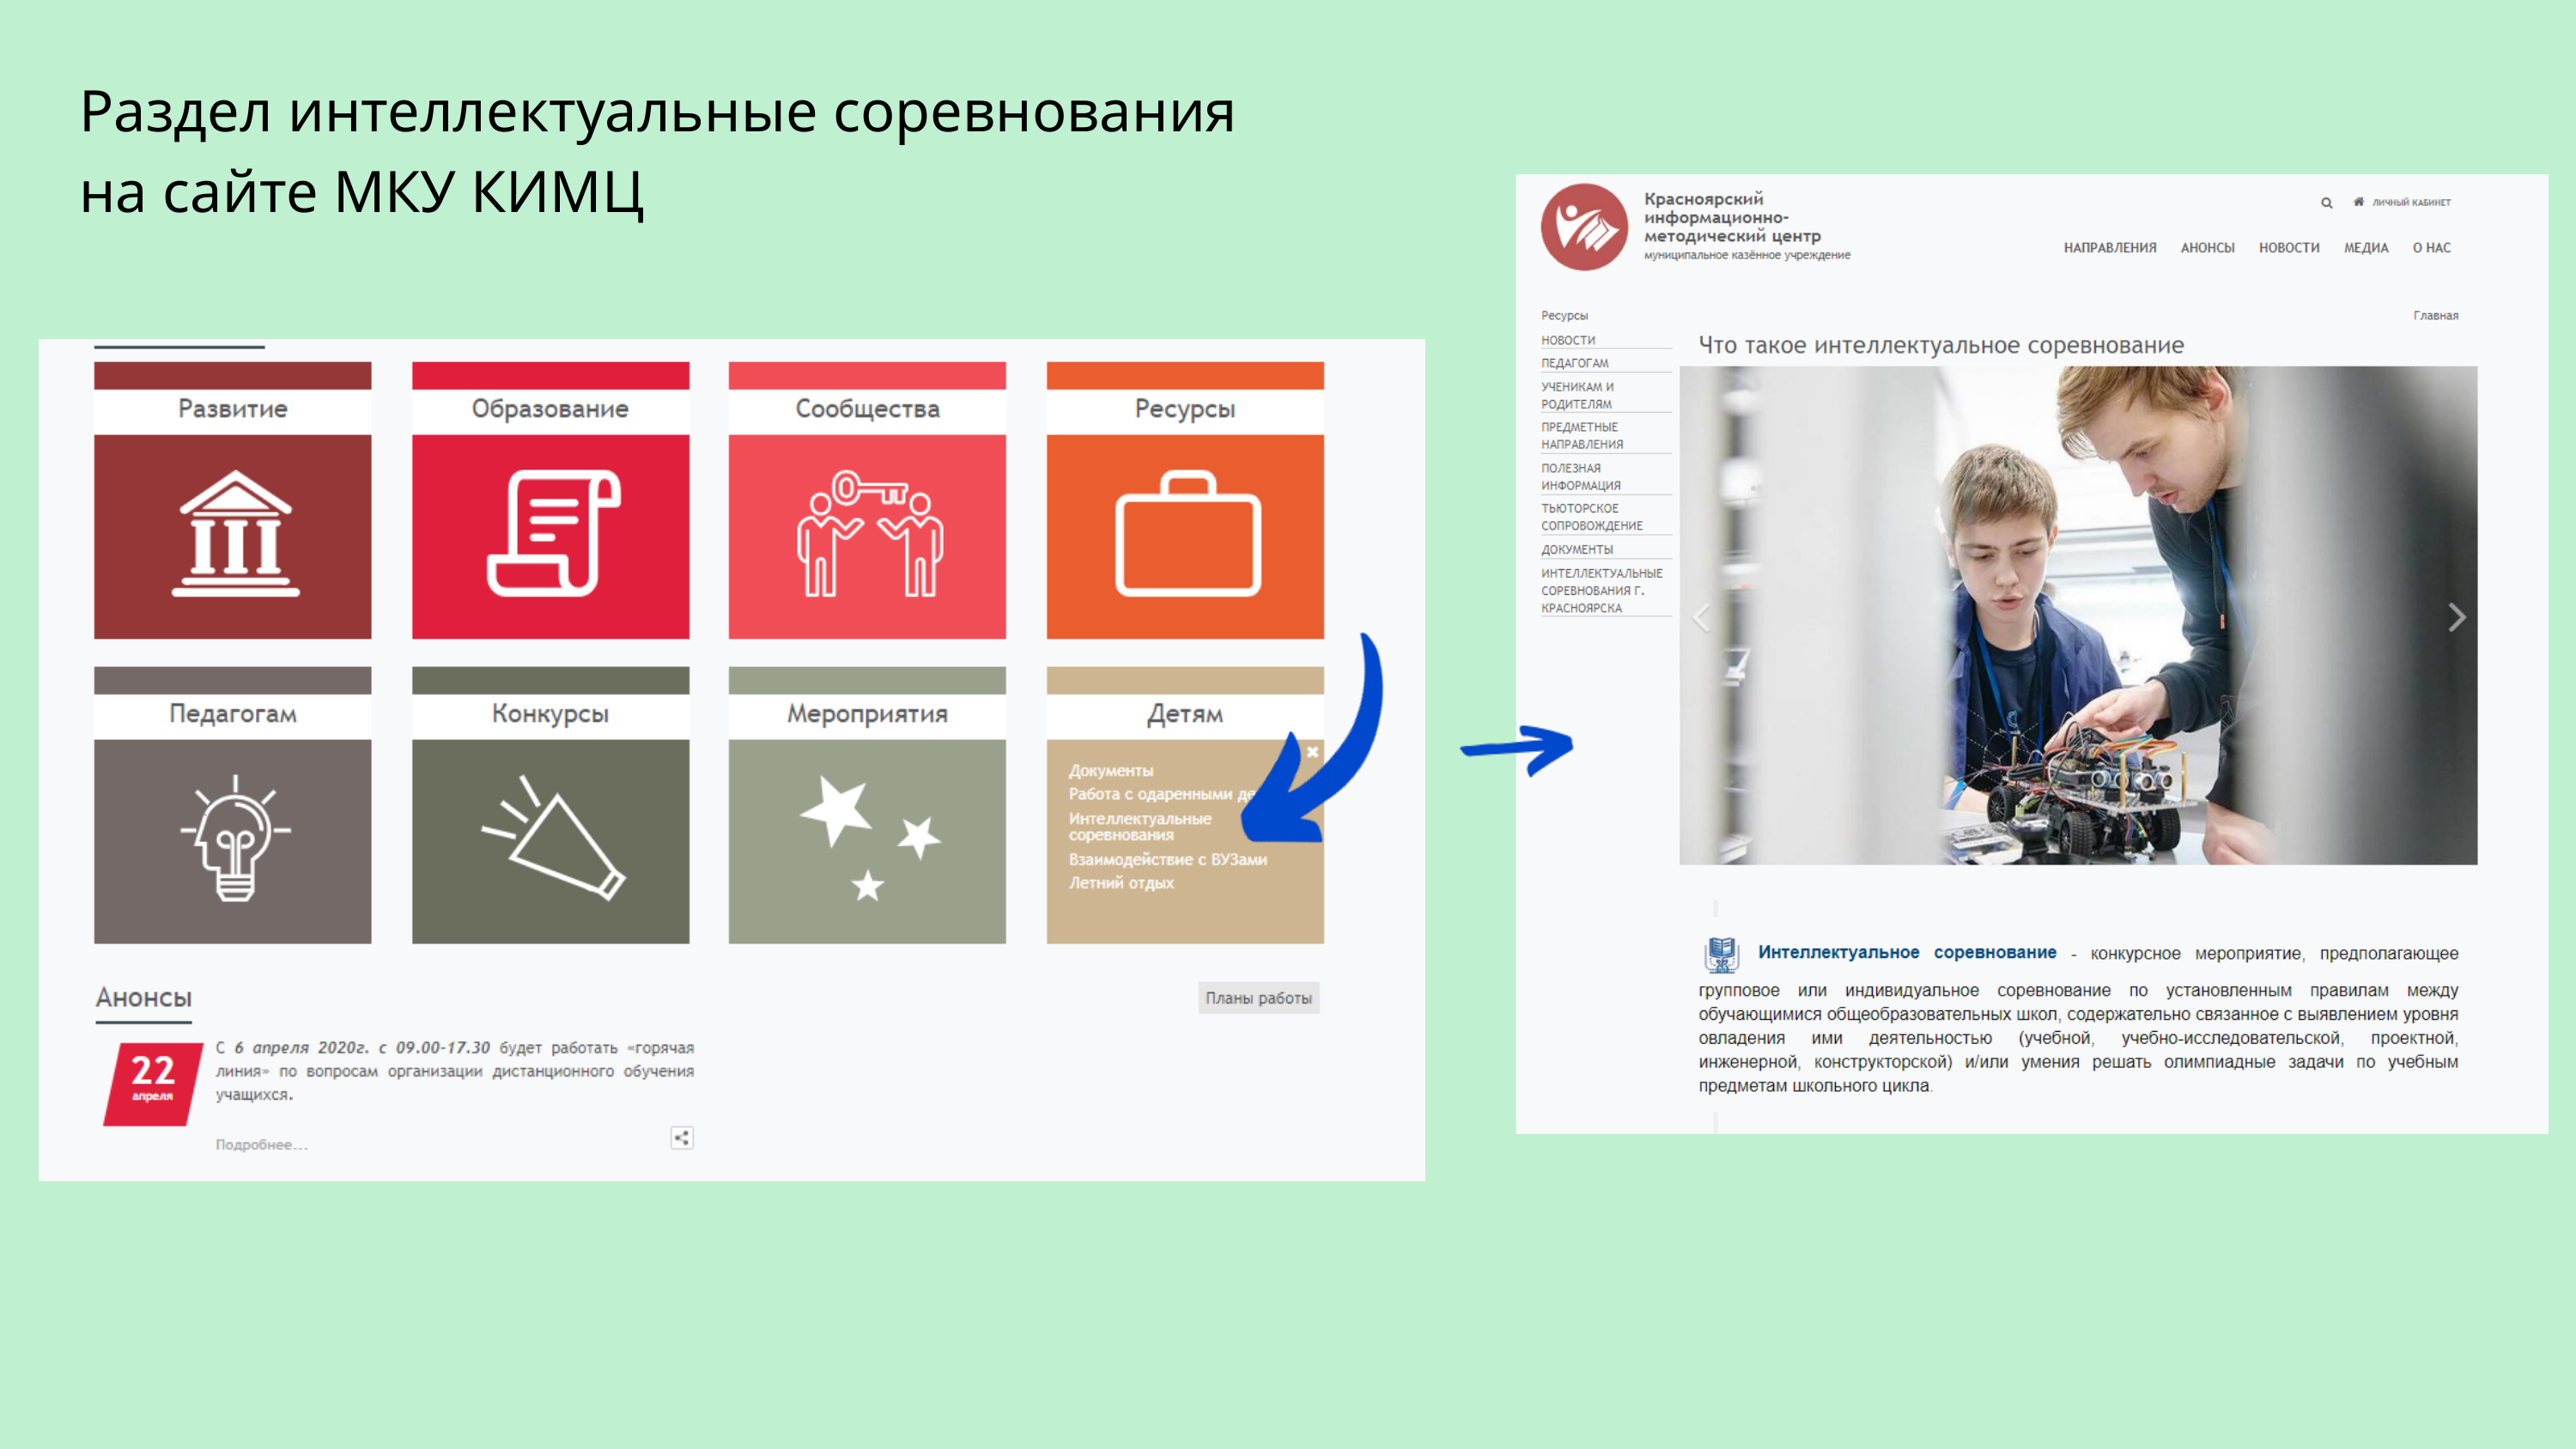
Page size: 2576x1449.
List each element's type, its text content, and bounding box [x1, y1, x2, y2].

picture [38, 339, 1448, 1181]
picture [1449, 174, 2549, 1134]
text_box Раздел интеллектуальные соревнования на сайте МКУ КИМЦ [79, 63, 1265, 224]
